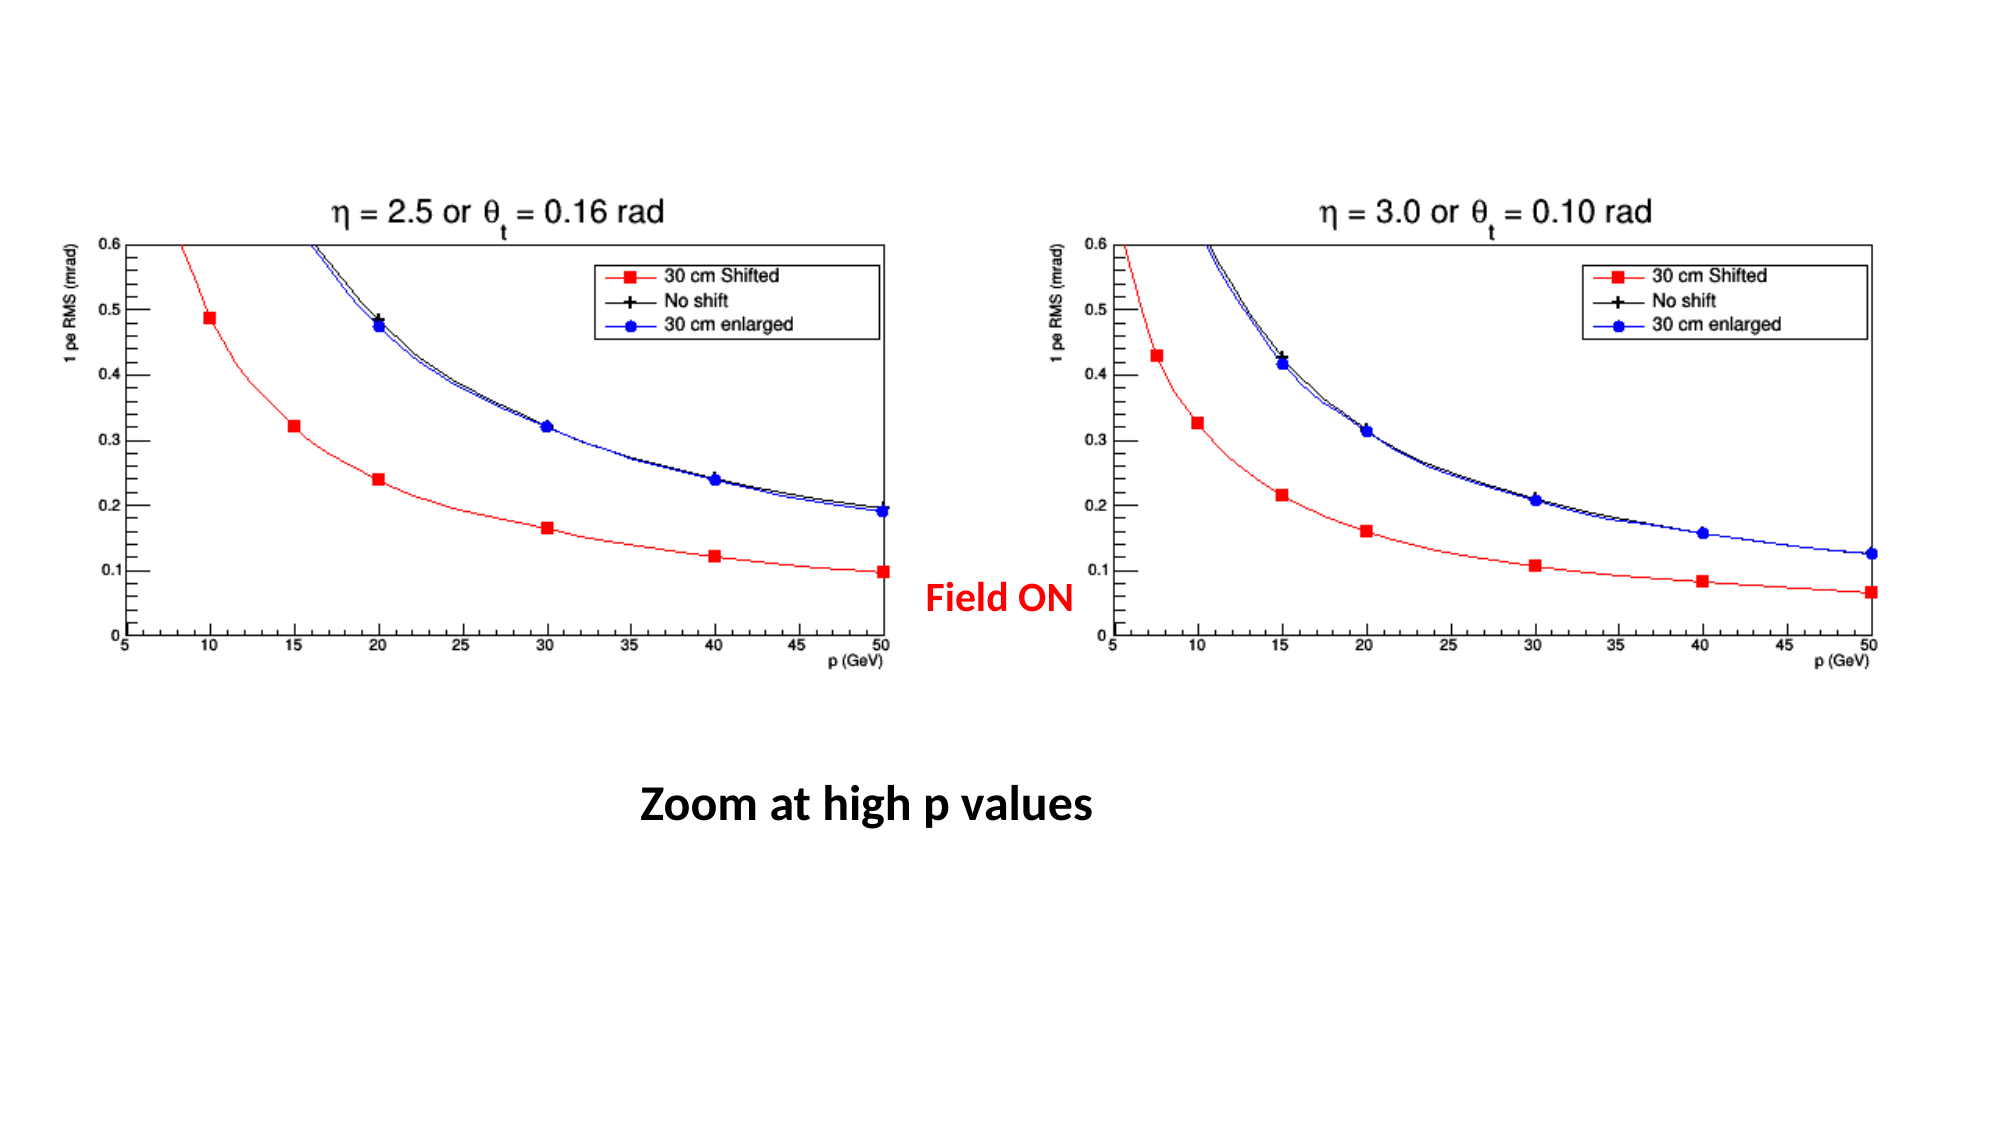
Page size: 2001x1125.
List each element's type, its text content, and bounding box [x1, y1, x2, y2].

picture [38, 171, 1920, 685]
text_box Zoom at high p values [625, 762, 1109, 838]
